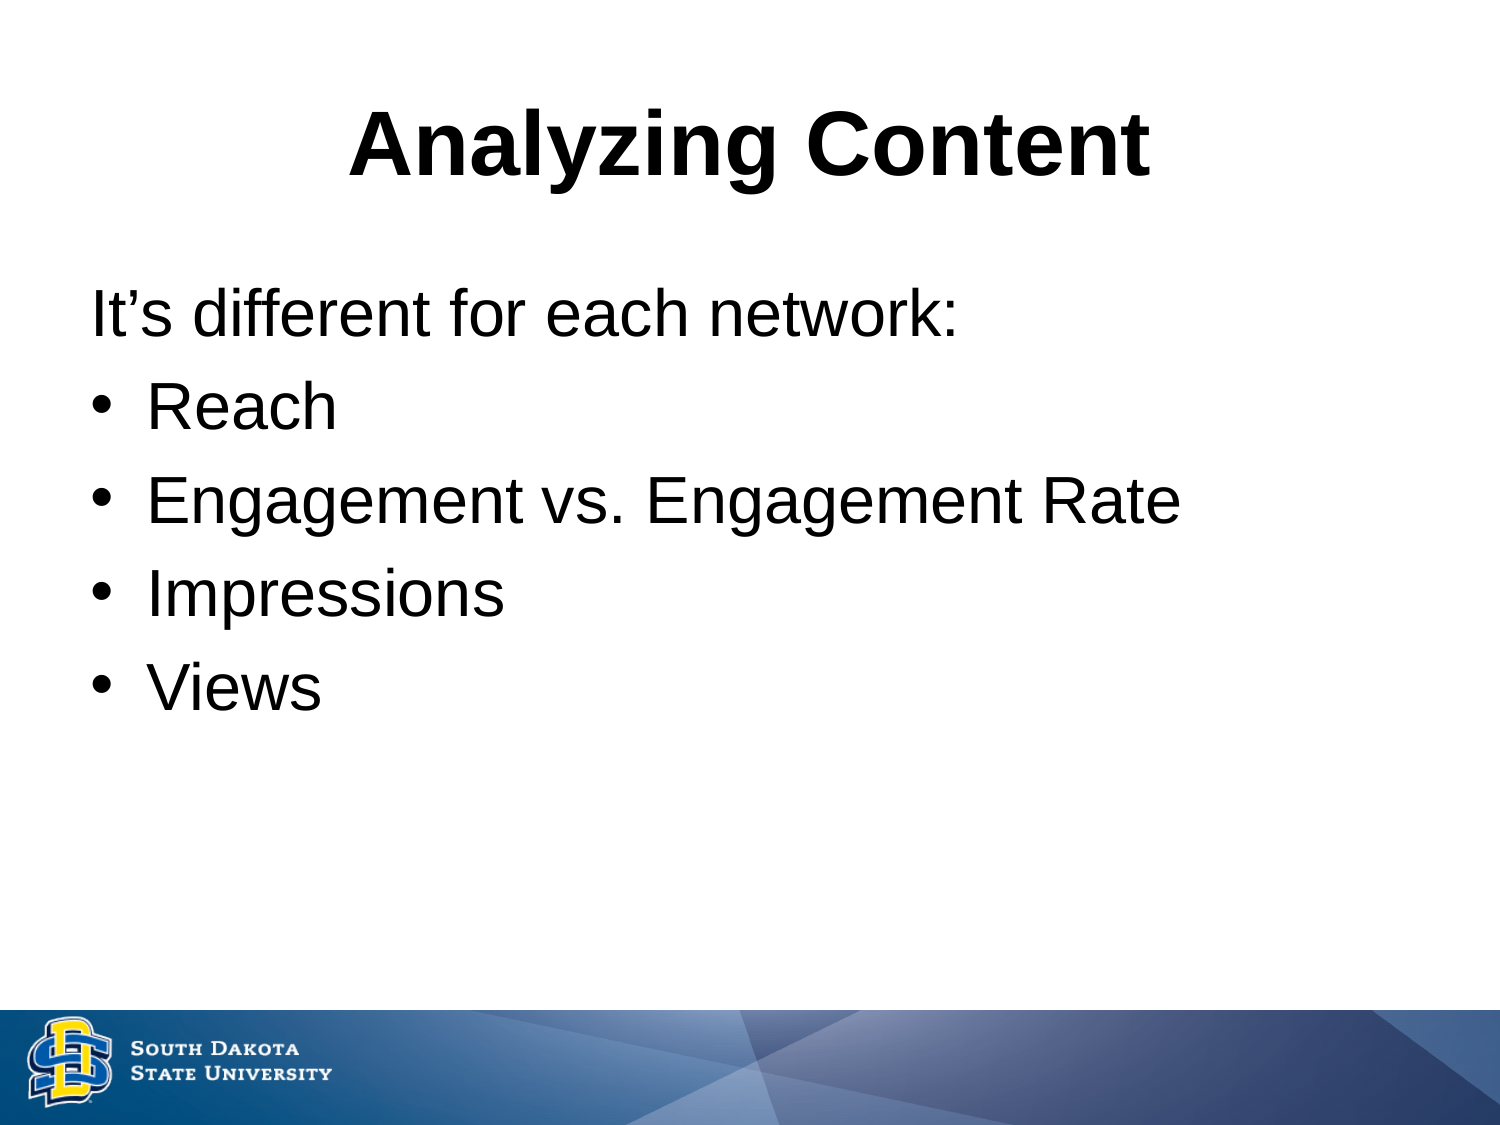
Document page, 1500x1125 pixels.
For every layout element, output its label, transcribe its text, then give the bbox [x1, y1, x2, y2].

picture [0, 1010, 1500, 1125]
title Analyzing Content [75, 45, 1425, 233]
list It’s different for each network: Reach Engagement vs. Engagement Rate Impressions Views [75, 262, 1425, 1005]
